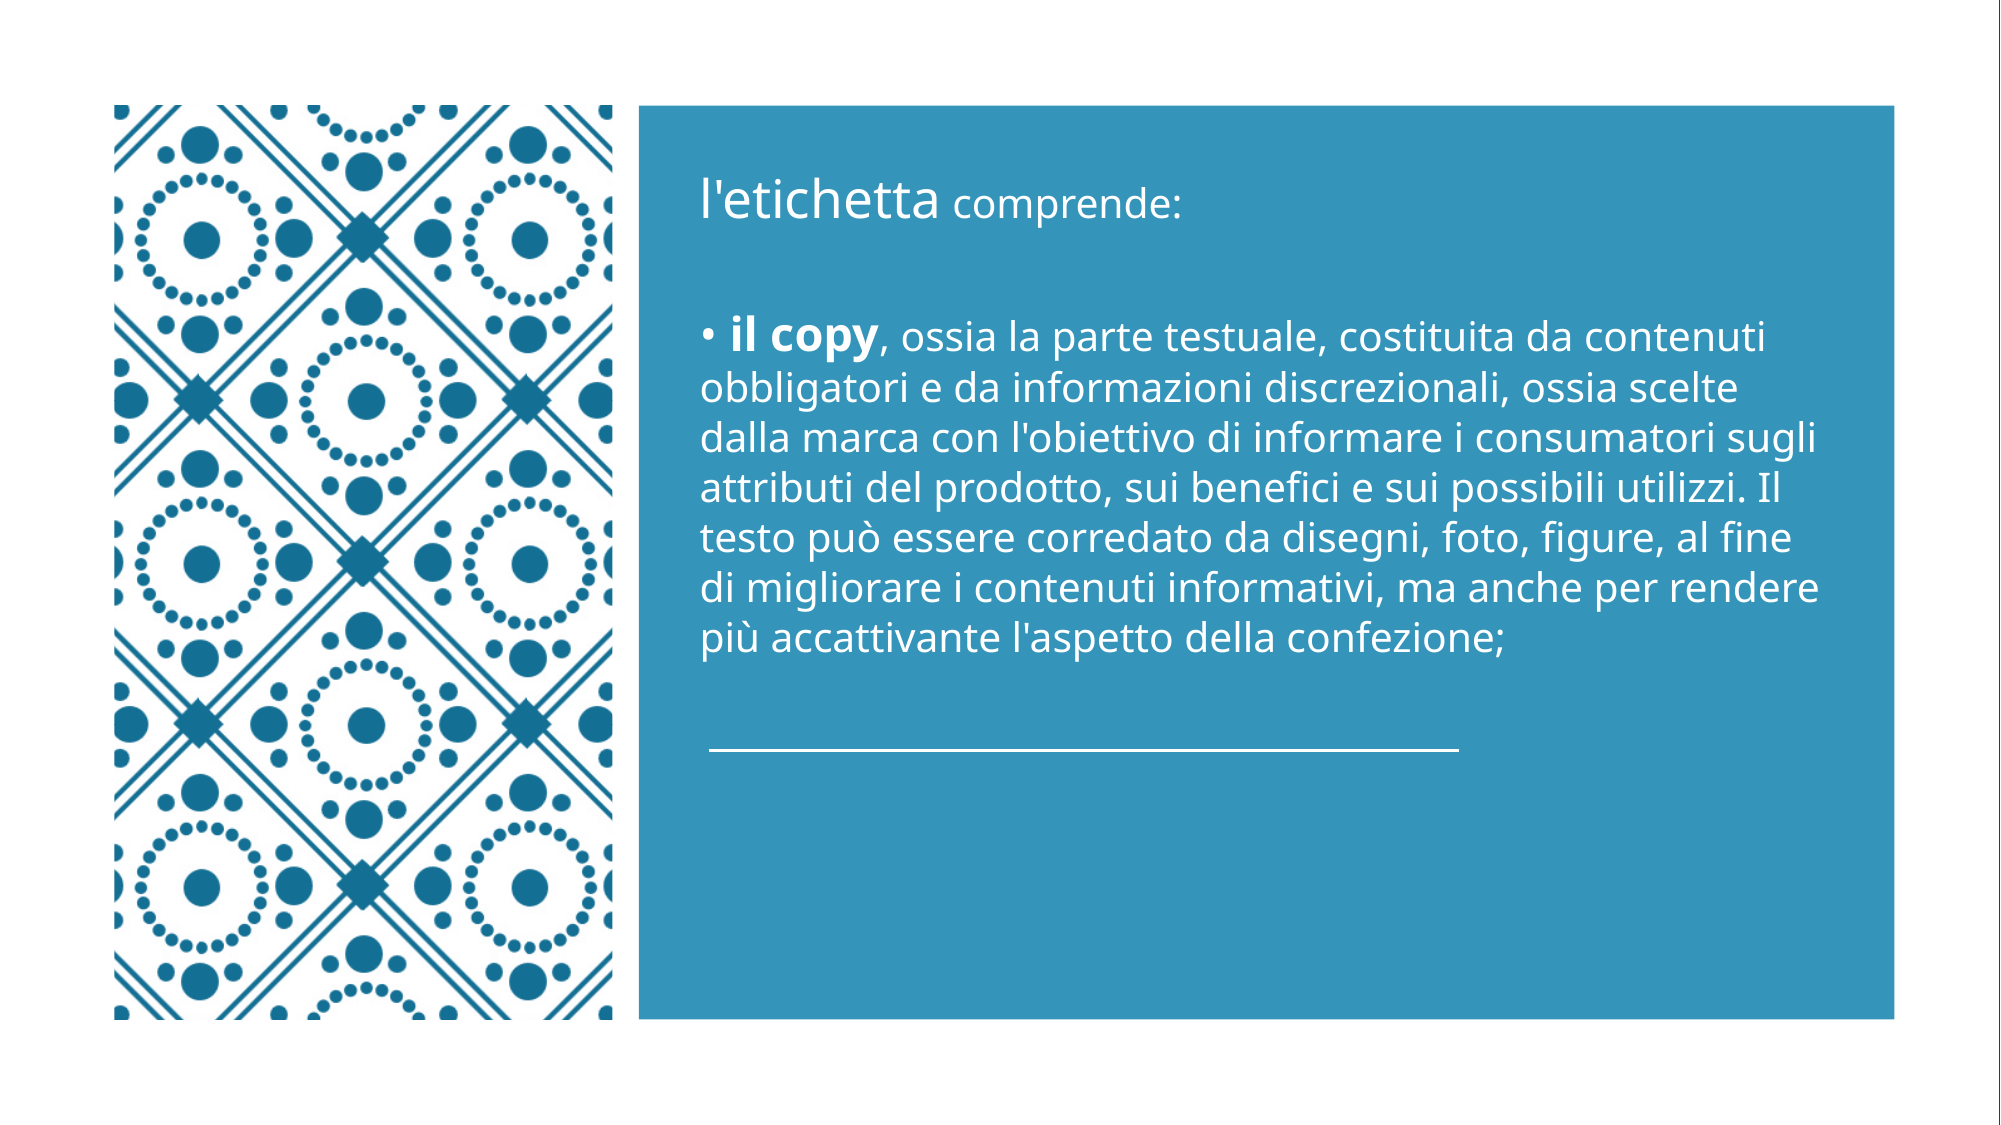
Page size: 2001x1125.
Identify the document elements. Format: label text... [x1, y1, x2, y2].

text_box [113, 104, 614, 1021]
text_box l'etichetta comprende: • il copy, ossia la parte testuale, costituita da contenuti obbligatori e da informazioni discrezionali, ossia scelte dalla marca con l'obiettivo di informare i consumatori sugli attributi del prodotto, sui benefici e sui possibili utilizzi. Il testo può essere corredato da disegni, foto, figure, al fine di migliorare i contenuti informativi, ma anche per rendere più accattivante l'aspetto della confezione; [692, 158, 1842, 725]
text_box [0, 0, 2000, 1125]
text_box [638, 104, 1896, 1021]
